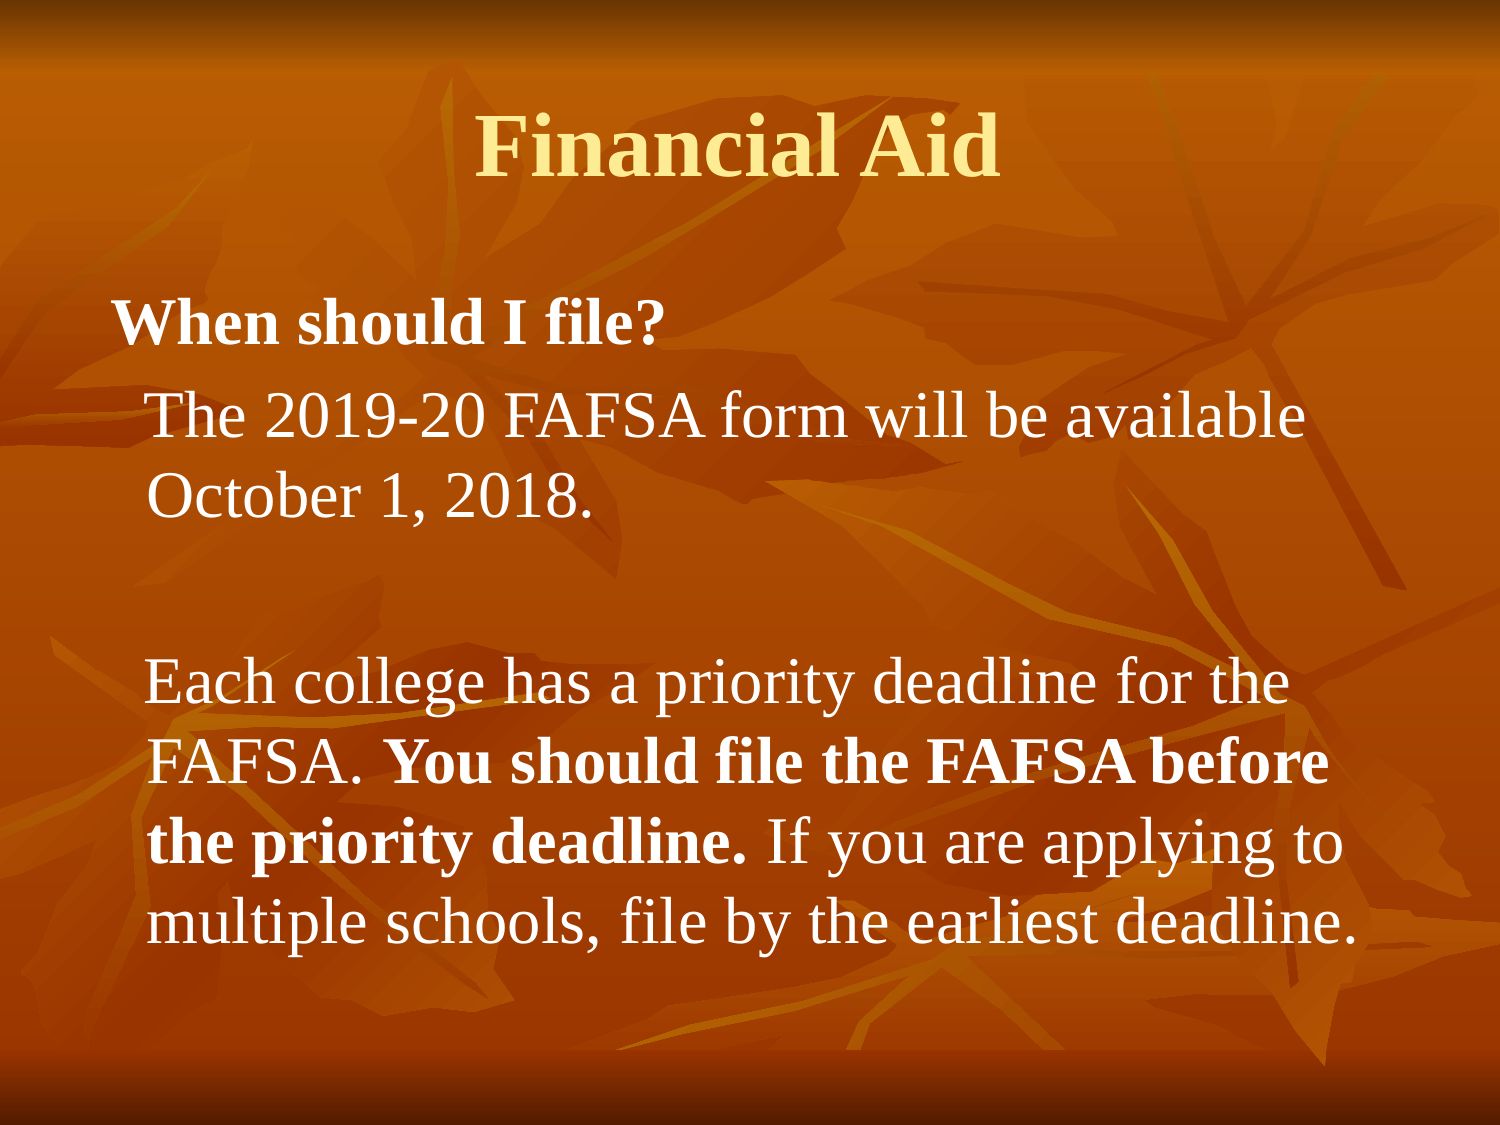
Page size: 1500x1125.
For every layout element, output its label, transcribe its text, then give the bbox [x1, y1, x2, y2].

list When should I file? The 2019-20 FAFSA form will be available October 1, 2018. Each college has a priority deadline for the FAFSA. You should file the FAFSA before the priority deadline. If you are applying to multiple schools, file by the earliest deadline. [75, 262, 1425, 1006]
title Financial Aid [75, 45, 1425, 234]
